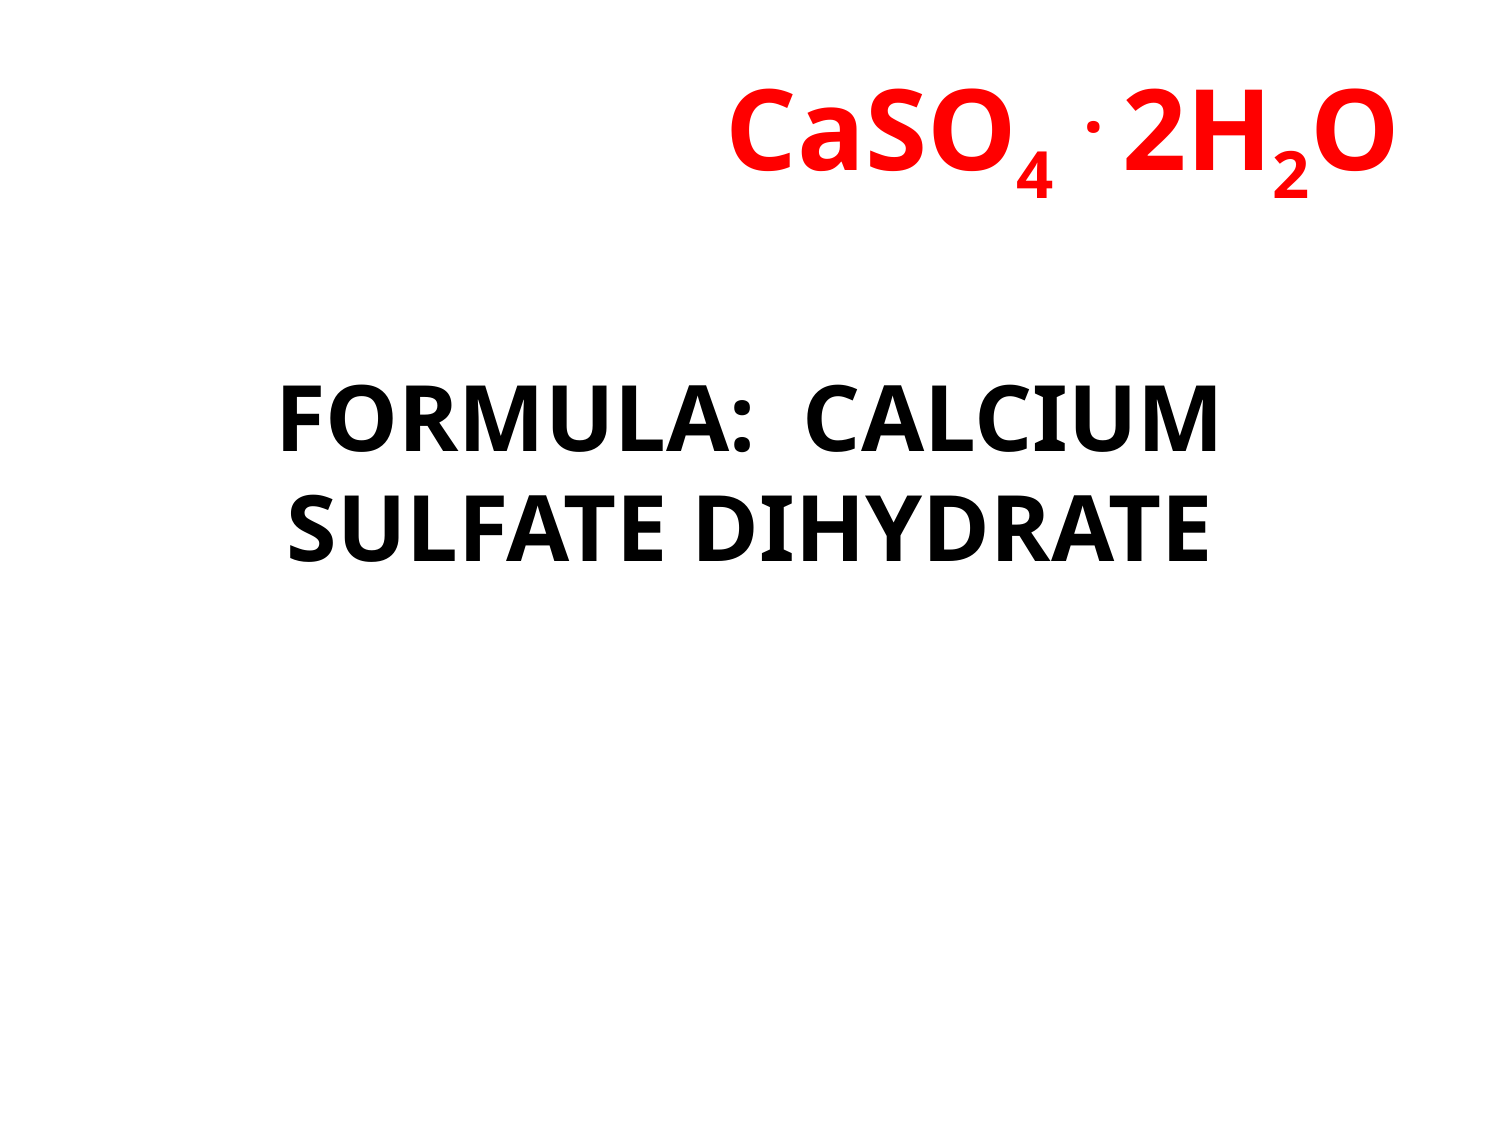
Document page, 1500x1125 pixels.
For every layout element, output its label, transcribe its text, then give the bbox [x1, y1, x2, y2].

title FORMULA: CALCIUM SULFATE DIHYDRATE [112, 349, 1388, 591]
subtitle CaSO4 . 2H2O [662, 37, 1463, 326]
